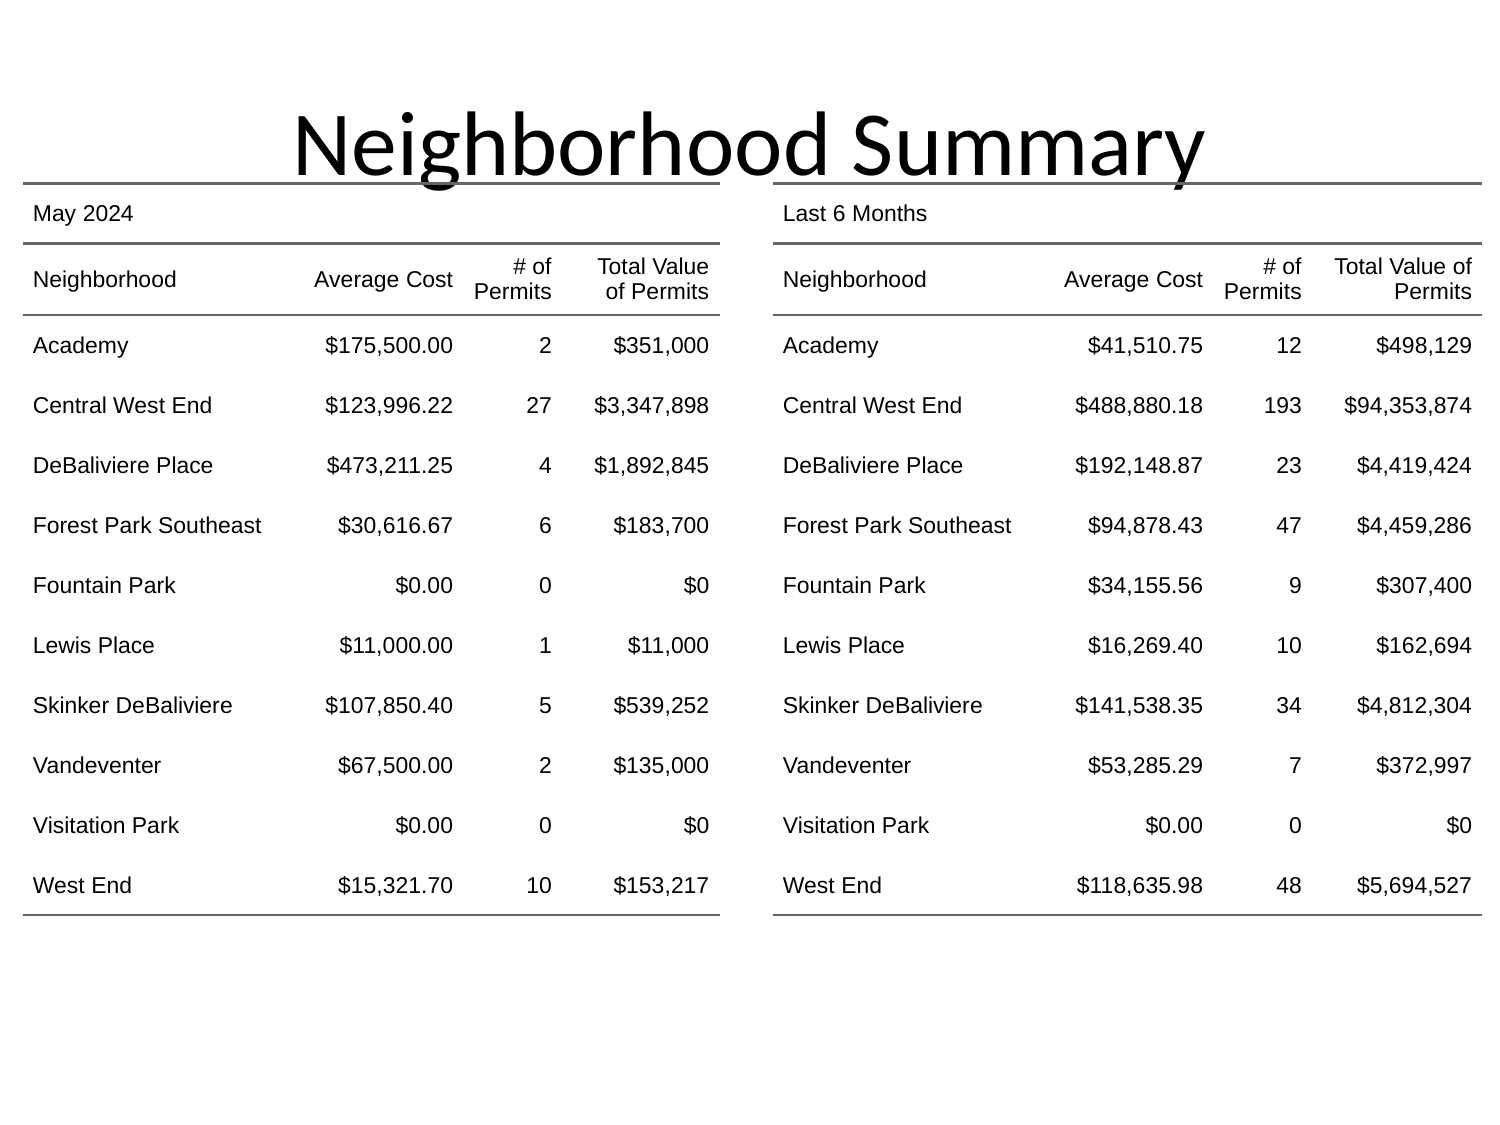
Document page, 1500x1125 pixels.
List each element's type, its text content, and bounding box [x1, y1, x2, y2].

table_cell $15,321.70 [293, 855, 463, 914]
table_cell $498,129 [1312, 316, 1482, 375]
table_cell $175,500.00 [293, 316, 463, 375]
table_cell 1 [463, 615, 562, 675]
table_cell Fountain Park [773, 555, 1043, 615]
table_cell Vandeventer [23, 735, 293, 795]
table_cell 193 [1213, 375, 1312, 435]
table_cell $123,996.22 [293, 375, 463, 435]
table_cell 23 [1213, 435, 1312, 495]
table_cell $107,850.40 [293, 675, 463, 735]
table_cell 4 [463, 435, 562, 495]
table_cell $372,997 [1312, 735, 1482, 795]
table_cell $141,538.35 [1043, 675, 1213, 735]
table_cell $0.00 [293, 795, 463, 855]
table_cell 34 [1213, 675, 1312, 735]
table_cell $3,347,898 [562, 375, 720, 435]
table_cell $41,510.75 [1043, 316, 1213, 375]
table_cell $135,000 [562, 735, 720, 795]
table_cell # of Permits [1213, 245, 1312, 314]
table_cell $118,635.98 [1043, 855, 1213, 914]
table_cell $94,353,874 [1312, 375, 1482, 435]
table_header May 2024 [23, 185, 720, 242]
table_header Last 6 Months [773, 185, 1482, 242]
table_cell West End [773, 855, 1043, 914]
table_cell $162,694 [1312, 615, 1482, 675]
table_cell $0 [562, 555, 720, 615]
table_cell 5 [463, 675, 562, 735]
table_cell Central West End [23, 375, 293, 435]
table_cell Average Cost [1043, 245, 1213, 314]
table_cell Neighborhood [773, 245, 1043, 314]
table_cell $34,155.56 [1043, 555, 1213, 615]
table_cell $4,419,424 [1312, 435, 1482, 495]
table_cell Academy [23, 316, 293, 375]
table_cell Lewis Place [23, 615, 293, 675]
table_cell 7 [1213, 735, 1312, 795]
table_cell 47 [1213, 495, 1312, 555]
table_cell $473,211.25 [293, 435, 463, 495]
table_cell $4,812,304 [1312, 675, 1482, 735]
table_cell # of Permits [463, 245, 562, 314]
table_cell DeBaliviere Place [23, 435, 293, 495]
table_cell $0.00 [293, 555, 463, 615]
table_cell Academy [773, 316, 1043, 375]
table_cell $67,500.00 [293, 735, 463, 795]
table_cell 12 [1213, 316, 1312, 375]
table_cell $11,000 [562, 615, 720, 675]
table_cell Average Cost [293, 245, 463, 314]
table_cell $0 [1312, 795, 1482, 855]
table_cell 6 [463, 495, 562, 555]
table_cell 2 [463, 735, 562, 795]
table_cell $11,000.00 [293, 615, 463, 675]
table_cell Visitation Park [773, 795, 1043, 855]
table_cell Lewis Place [773, 615, 1043, 675]
table_cell $488,880.18 [1043, 375, 1213, 435]
table_cell 10 [1213, 615, 1312, 675]
table_cell 27 [463, 375, 562, 435]
table_cell Forest Park Southeast [23, 495, 293, 555]
table_cell $0.00 [1043, 795, 1213, 855]
table_cell Skinker DeBaliviere [773, 675, 1043, 735]
table_cell Central West End [773, 375, 1043, 435]
table_cell $5,694,527 [1312, 855, 1482, 914]
table_cell $16,269.40 [1043, 615, 1213, 675]
table_cell 0 [463, 555, 562, 615]
table_cell DeBaliviere Place [773, 435, 1043, 495]
table_cell $53,285.29 [1043, 735, 1213, 795]
table_cell Forest Park Southeast [773, 495, 1043, 555]
table_cell 0 [463, 795, 562, 855]
table_cell $192,148.87 [1043, 435, 1213, 495]
table_cell 2 [463, 316, 562, 375]
table_cell $0 [562, 795, 720, 855]
table_cell Fountain Park [23, 555, 293, 615]
table_cell $30,616.67 [293, 495, 463, 555]
table_cell 10 [463, 855, 562, 914]
table_cell $183,700 [562, 495, 720, 555]
table_cell West End [23, 855, 293, 914]
table_cell $4,459,286 [1312, 495, 1482, 555]
table_cell $351,000 [562, 316, 720, 375]
table_cell $153,217 [562, 855, 720, 914]
table_cell 0 [1213, 795, 1312, 855]
table_cell $94,878.43 [1043, 495, 1213, 555]
table_cell $1,892,845 [562, 435, 720, 495]
table_cell Visitation Park [23, 795, 293, 855]
title Neighborhood Summary [75, 45, 1425, 233]
table_cell Neighborhood [23, 245, 293, 314]
table_cell Total Value of Permits [1312, 245, 1482, 314]
table_cell 48 [1213, 855, 1312, 914]
table_cell Vandeventer [773, 735, 1043, 795]
table_cell Total Value of Permits [562, 245, 720, 314]
table_cell 9 [1213, 555, 1312, 615]
table_cell Skinker DeBaliviere [23, 675, 293, 735]
table_cell $539,252 [562, 675, 720, 735]
table_cell $307,400 [1312, 555, 1482, 615]
